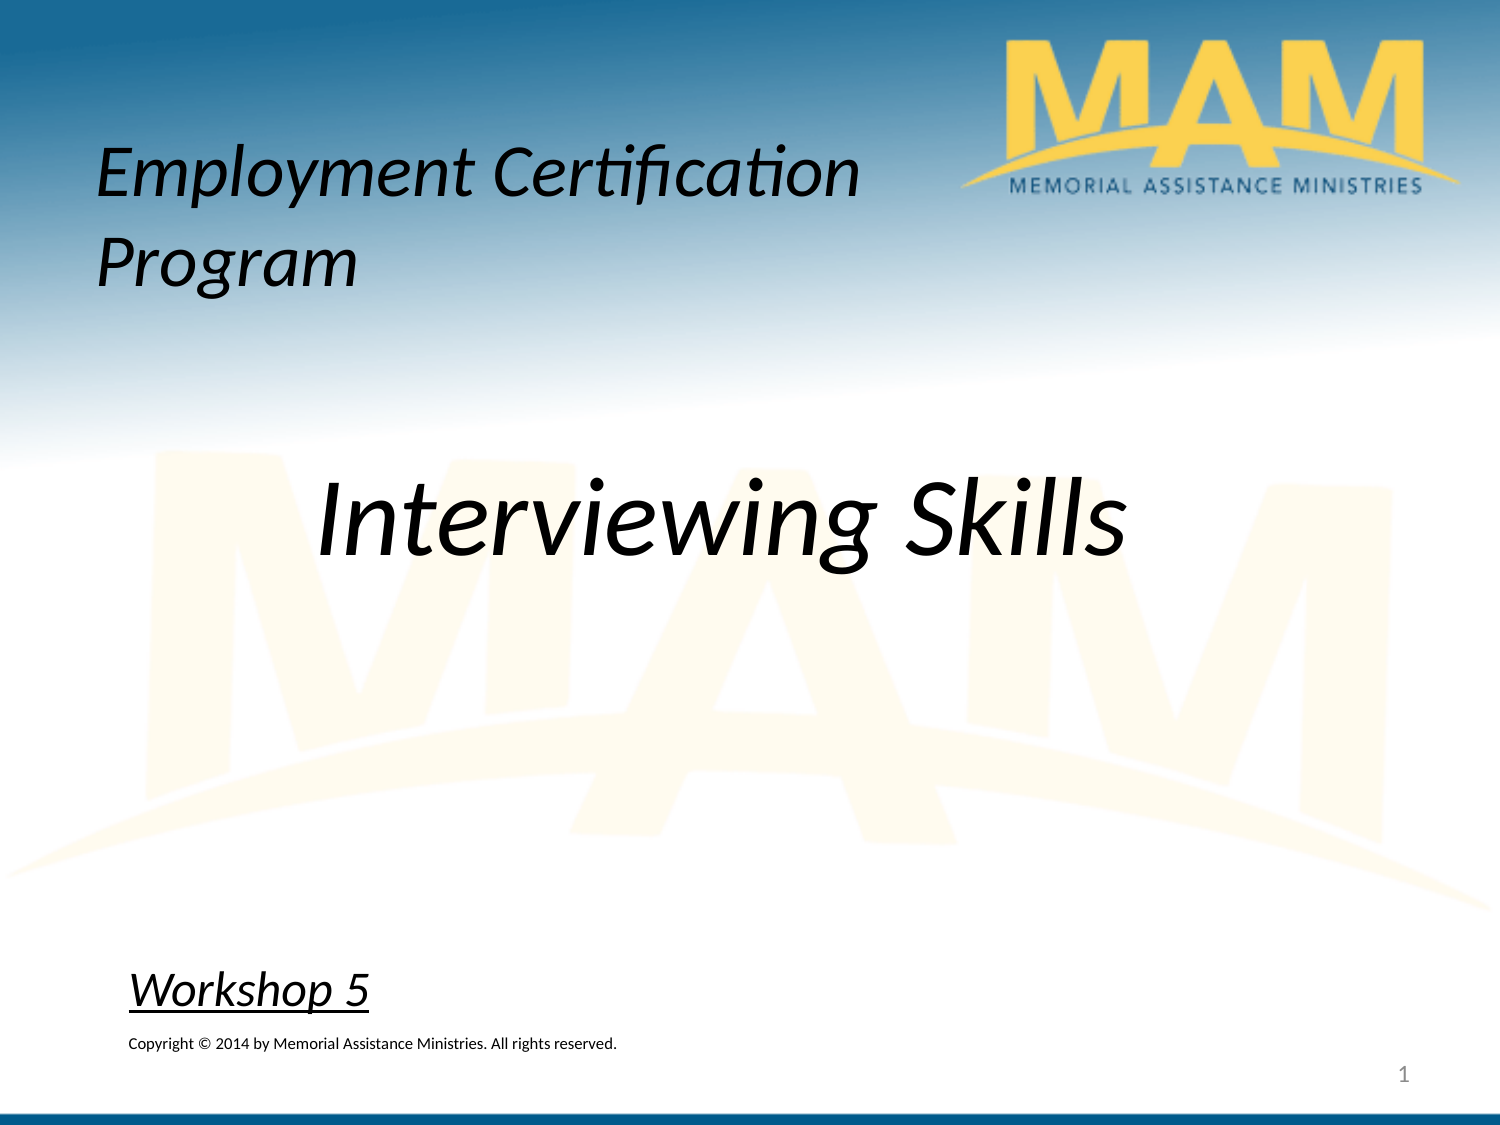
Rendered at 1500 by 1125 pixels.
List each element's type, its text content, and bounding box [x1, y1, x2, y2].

text_box Interviewing Skills [170, 314, 1273, 842]
text_box Copyright © 2014 by Memorial Assistance Ministries. All rights reserved. [113, 1025, 697, 1061]
text_box Workshop 5 [113, 949, 461, 1024]
text_box Employment Certification Program [80, 93, 955, 330]
picture [0, 0, 1500, 1125]
slide_number 1 [1074, 1042, 1425, 1103]
